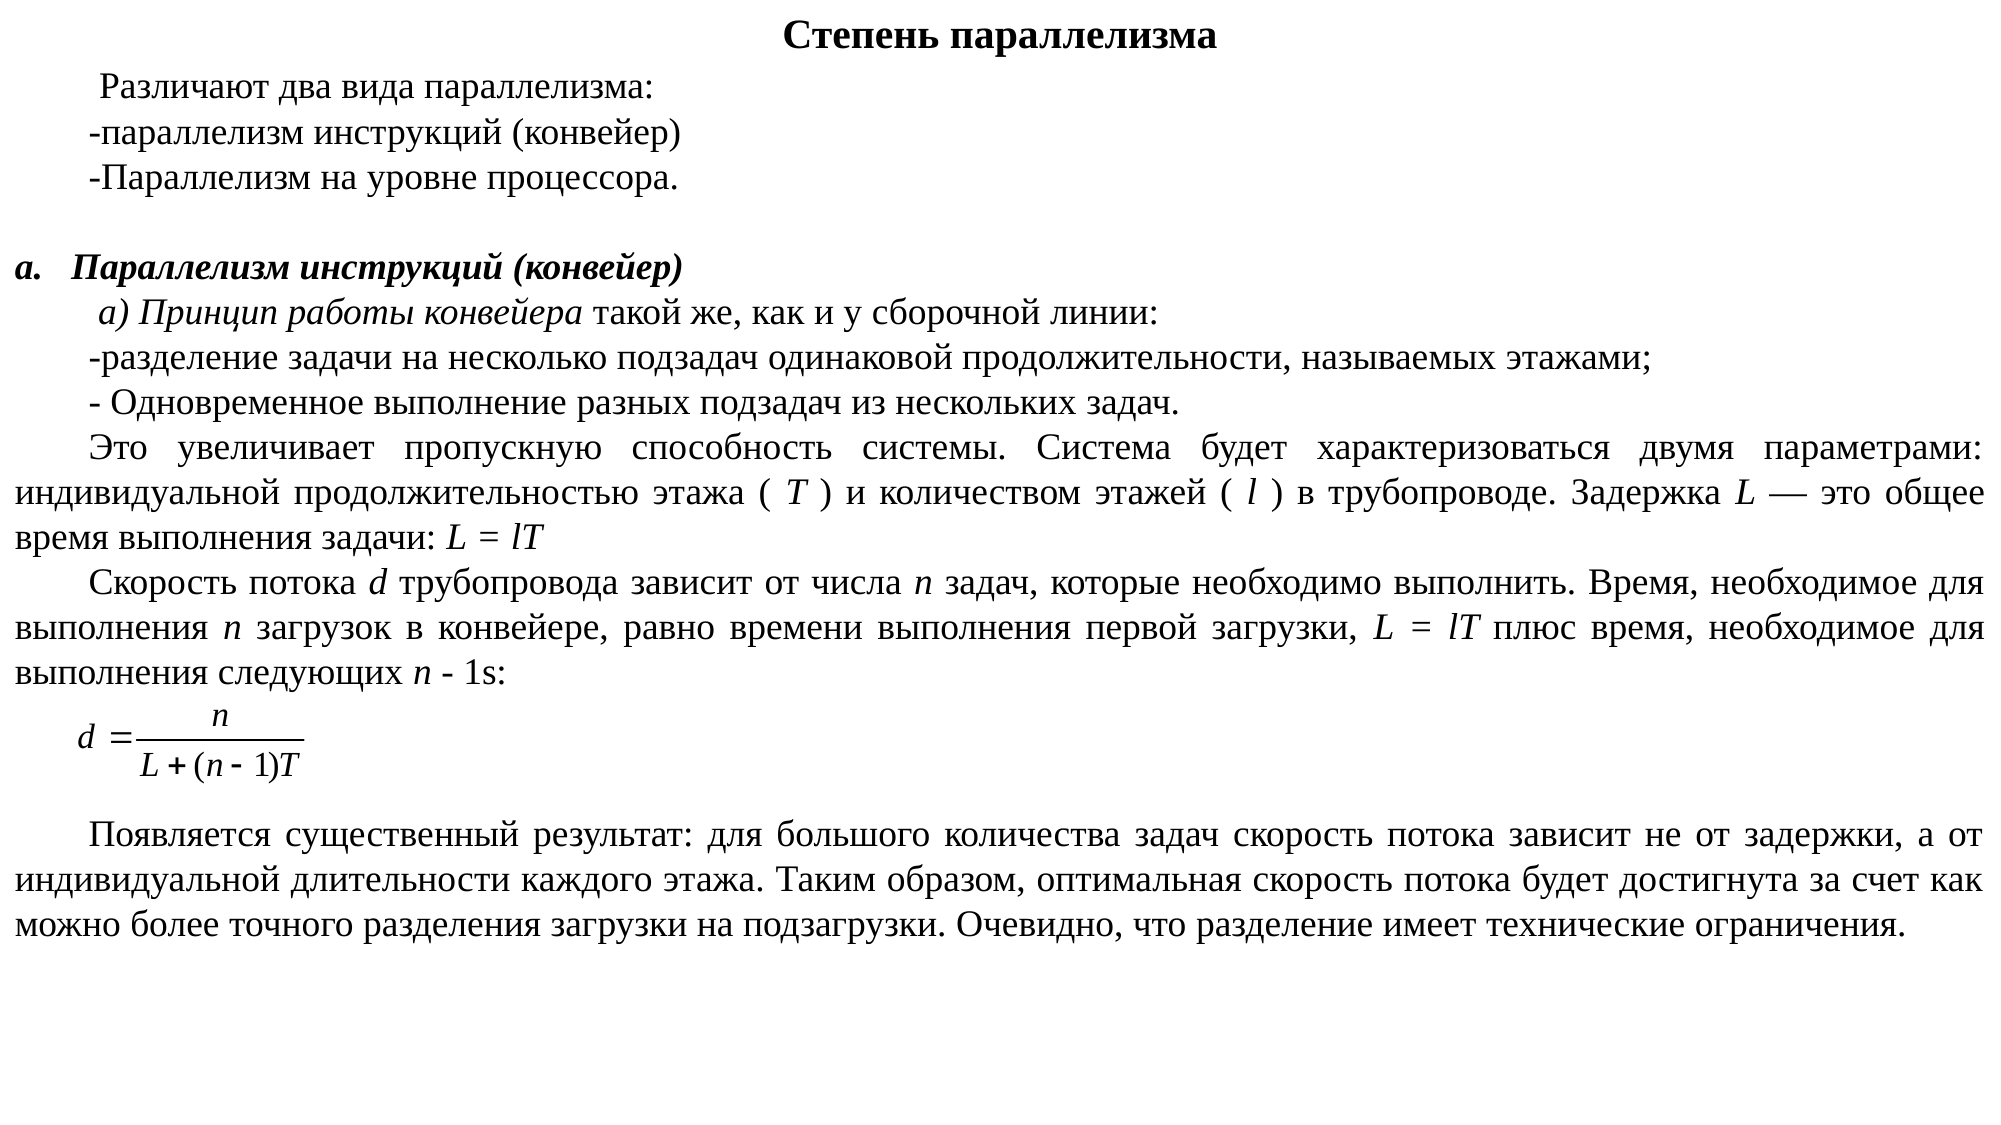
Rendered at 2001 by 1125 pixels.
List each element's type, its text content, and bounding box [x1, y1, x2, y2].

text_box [71, 692, 313, 790]
text_box Степень параллелизма Различают два вида параллелизма: -параллелизм инструкций (конвейер) -Параллелизм на уровне процессора. Параллелизм инструкций (конвейер) а) Принцип работы конвейера такой же, как и у сборочной линии: -разделение задачи на несколько подзадач одинаковой продолжительности, называемых этажами; - Одновременное выполнение разных подзадач из нескольких задач. Это увеличивает пропускную способность системы. Система будет характеризоваться двумя параметрами: индивидуальной продолжительностью этажа ( T ) и количеством этажей ( l ) в трубопроводе. Задержка L — это общее время выполнения задачи: L = lT Скорость потока d трубопровода зависит от числа n задач, которые необходимо выполнить. Время, необходимое для выполнения n загрузок в конвейере, равно времени выполнения первой загрузки, L = lT плюс время, необходимое для выполнения следующих n - 1s: [0, 0, 2000, 700]
text_box Появляется существенный результат: для большого количества задач скорость потока зависит не от задержки, а от индивидуальной длительности каждого этажа. Таким образом, оптимальная скорость потока будет достигнута за счет как можно более точного разделения загрузки на подзагрузки. Очевидно, что разделение имеет технические ограничения. [0, 801, 2000, 952]
